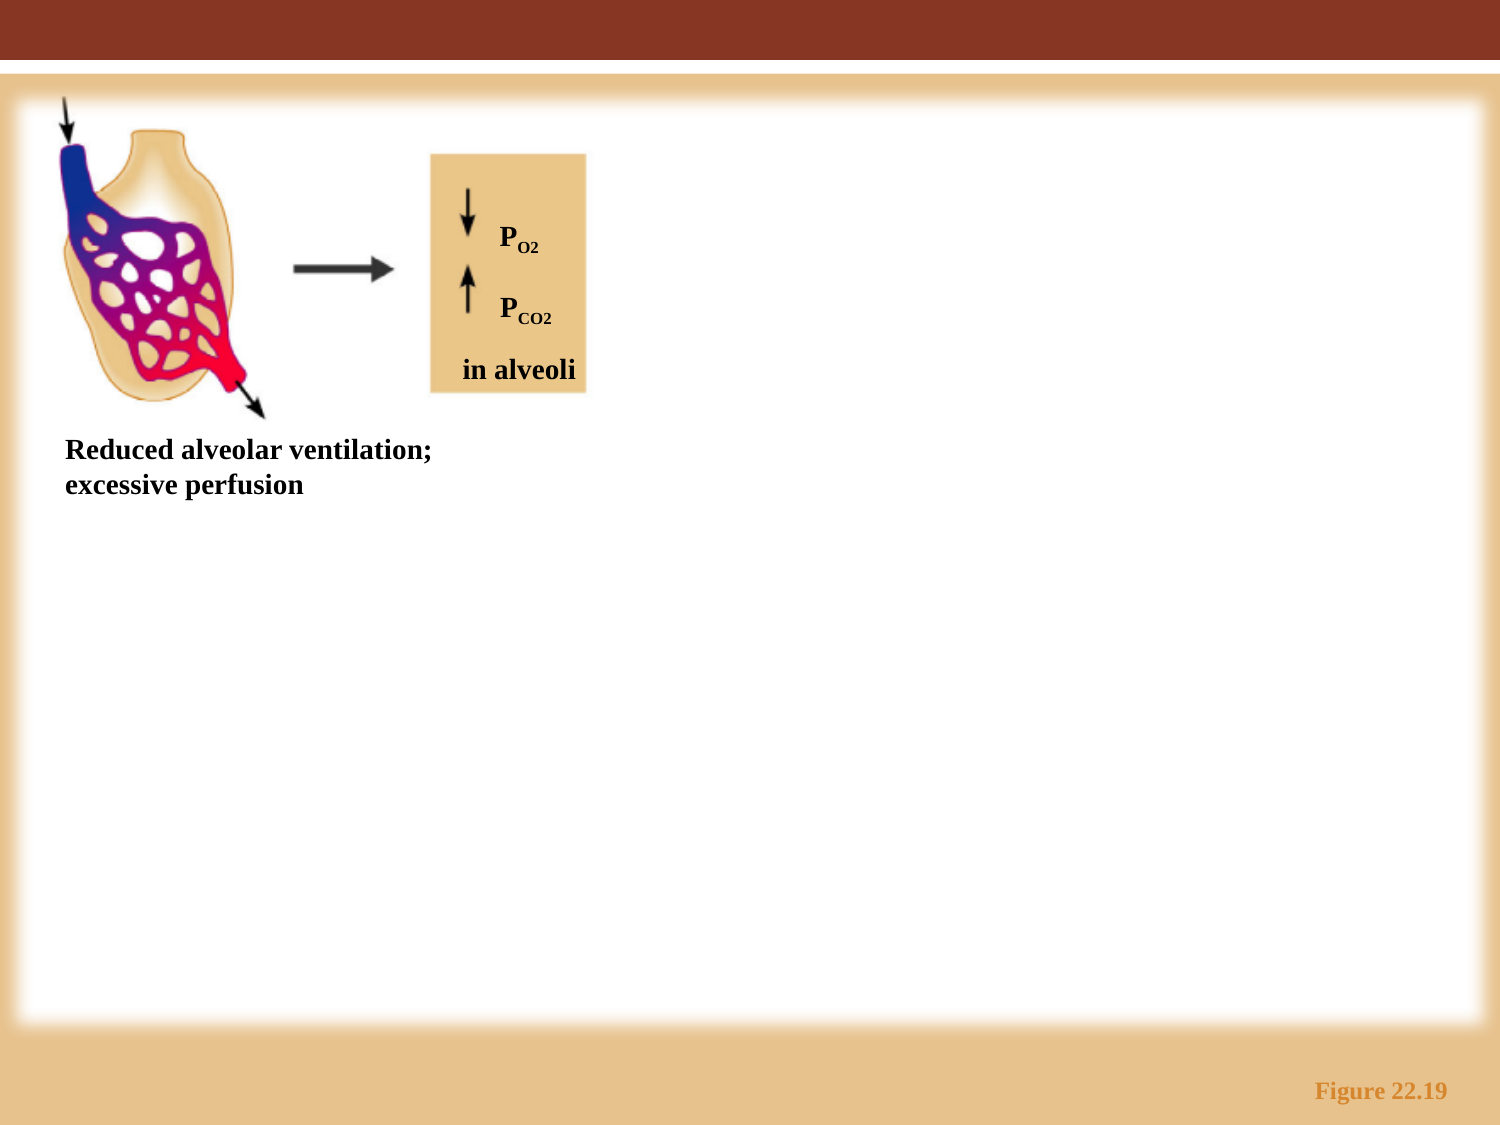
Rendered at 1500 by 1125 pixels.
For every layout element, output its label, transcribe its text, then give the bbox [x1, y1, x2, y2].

text_box Figure 22.19 [1200, 1067, 1463, 1113]
picture [0, 83, 1500, 1042]
